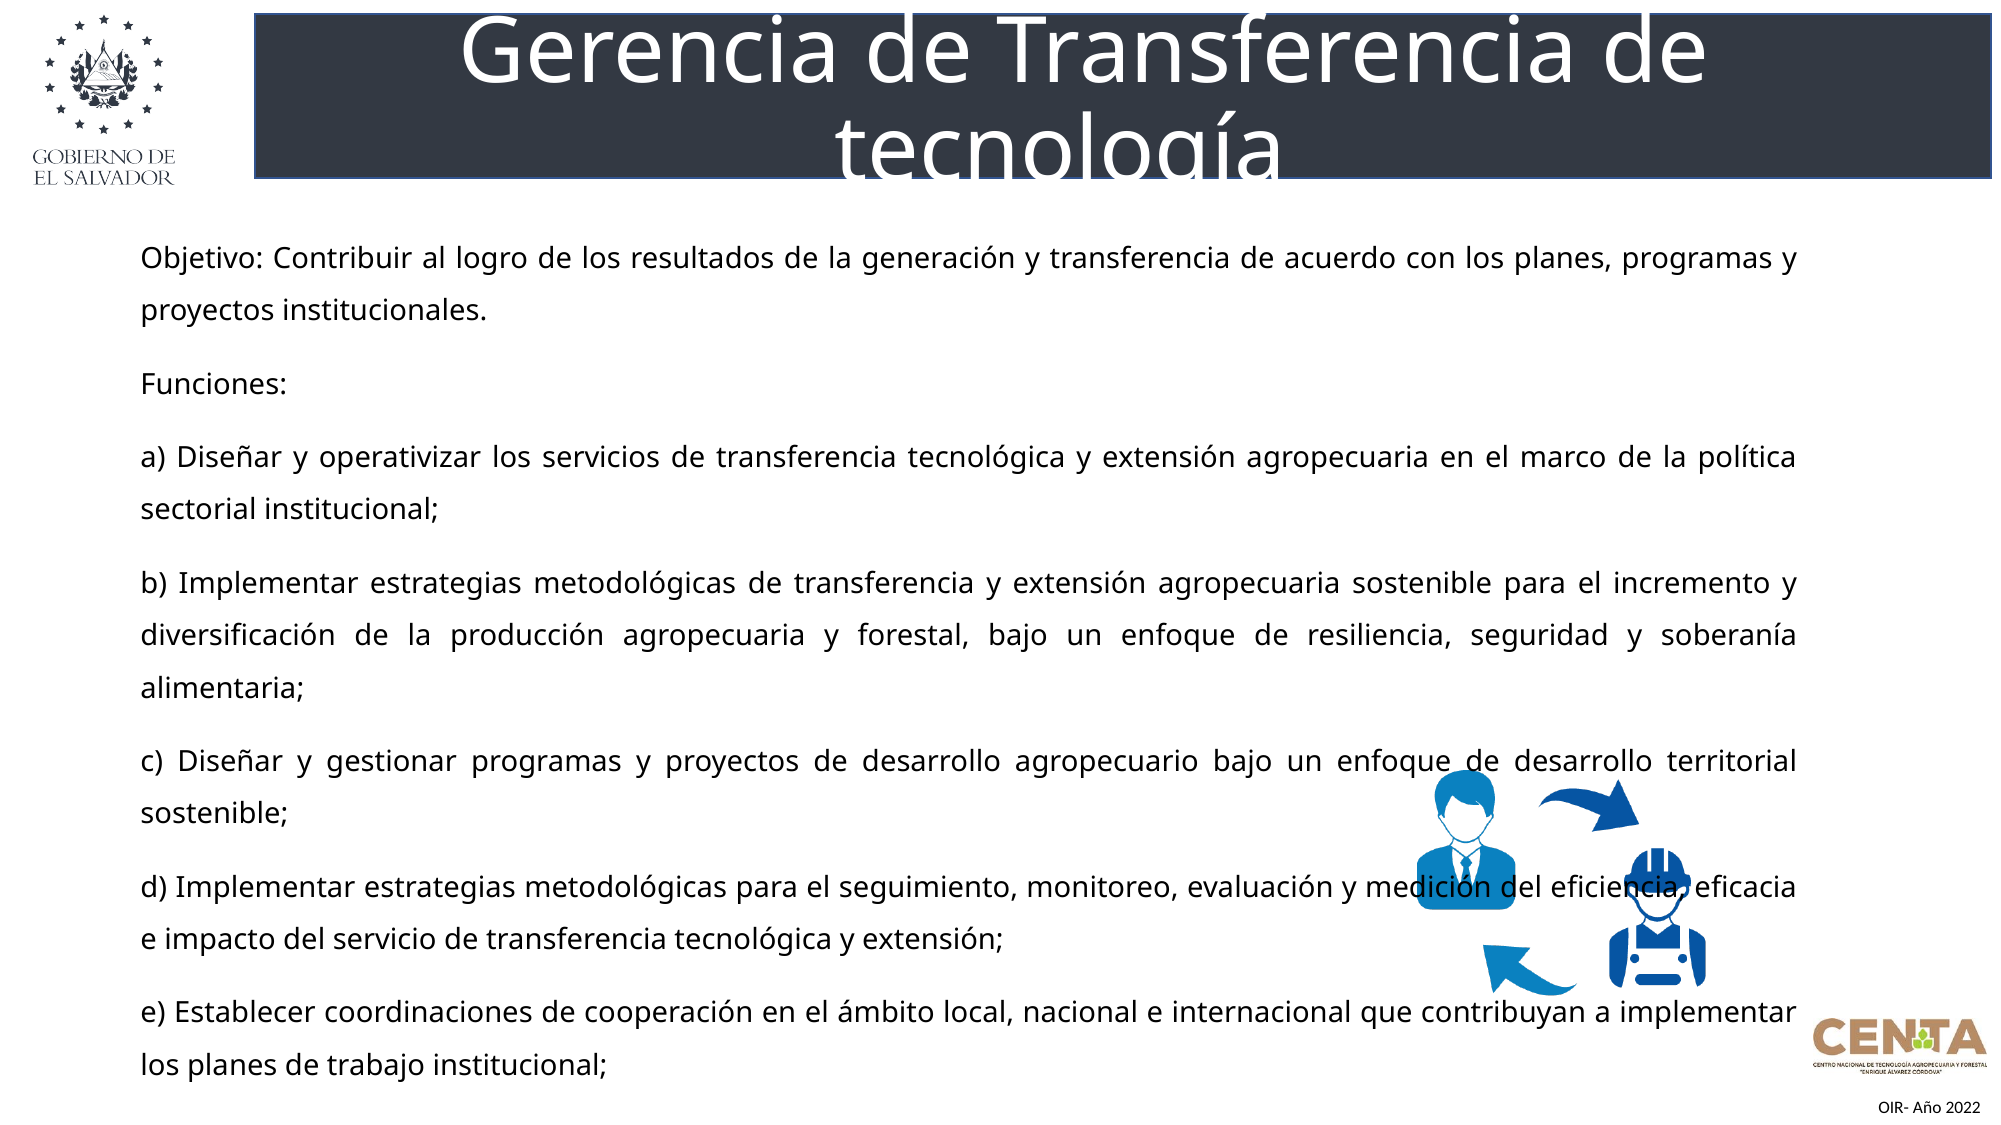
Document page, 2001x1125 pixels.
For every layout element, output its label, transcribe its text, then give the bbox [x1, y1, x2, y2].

text_box OIR- Año 2022 [1863, 1088, 2000, 1125]
picture [1813, 1018, 1987, 1075]
list Objetivo: Contribuir al logro de los resultados de la generación y transferencia de acuerdo con los planes, programas y proyectos institucionales. Funciones: a) Diseñar y operativizar los servicios de transferencia tecnológica y extensión agropecuaria en el marco de la política sectorial institucional; b) Implementar estrategias metodológicas de transferencia y extensión agropecuaria sostenible para el incremento y diversificación de la producción agropecuaria y forestal, bajo un enfoque de resiliencia, seguridad y soberanía alimentaria; c) Diseñar y gestionar programas y proyectos de desarrollo agropecuario bajo un enfoque de desarrollo territorial sostenible; d) Implementar estrategias metodológicas para el seguimiento, monitoreo, evaluación y medición del eficiencia, eficacia e impacto del servicio de transferencia tecnológica y extensión; e) Establecer coordinaciones de cooperación en el ámbito local, nacional e internacional que contribuyan a implementar los planes de trabajo institucional; f) Promover y coordinar programas de formación técnica y administrativas para el personal de la Gerencia de Transferencia Tecnológica y Extensión. Total de servidores/as: 3 mujeres – 5 hombres, Gerente Francisco Alfredo Torres [125, 214, 1814, 923]
picture [1417, 770, 1706, 996]
picture [1469, 851, 1480, 883]
title Gerencia de Transferencia de tecnología [258, 47, 1864, 159]
picture [33, 14, 175, 185]
